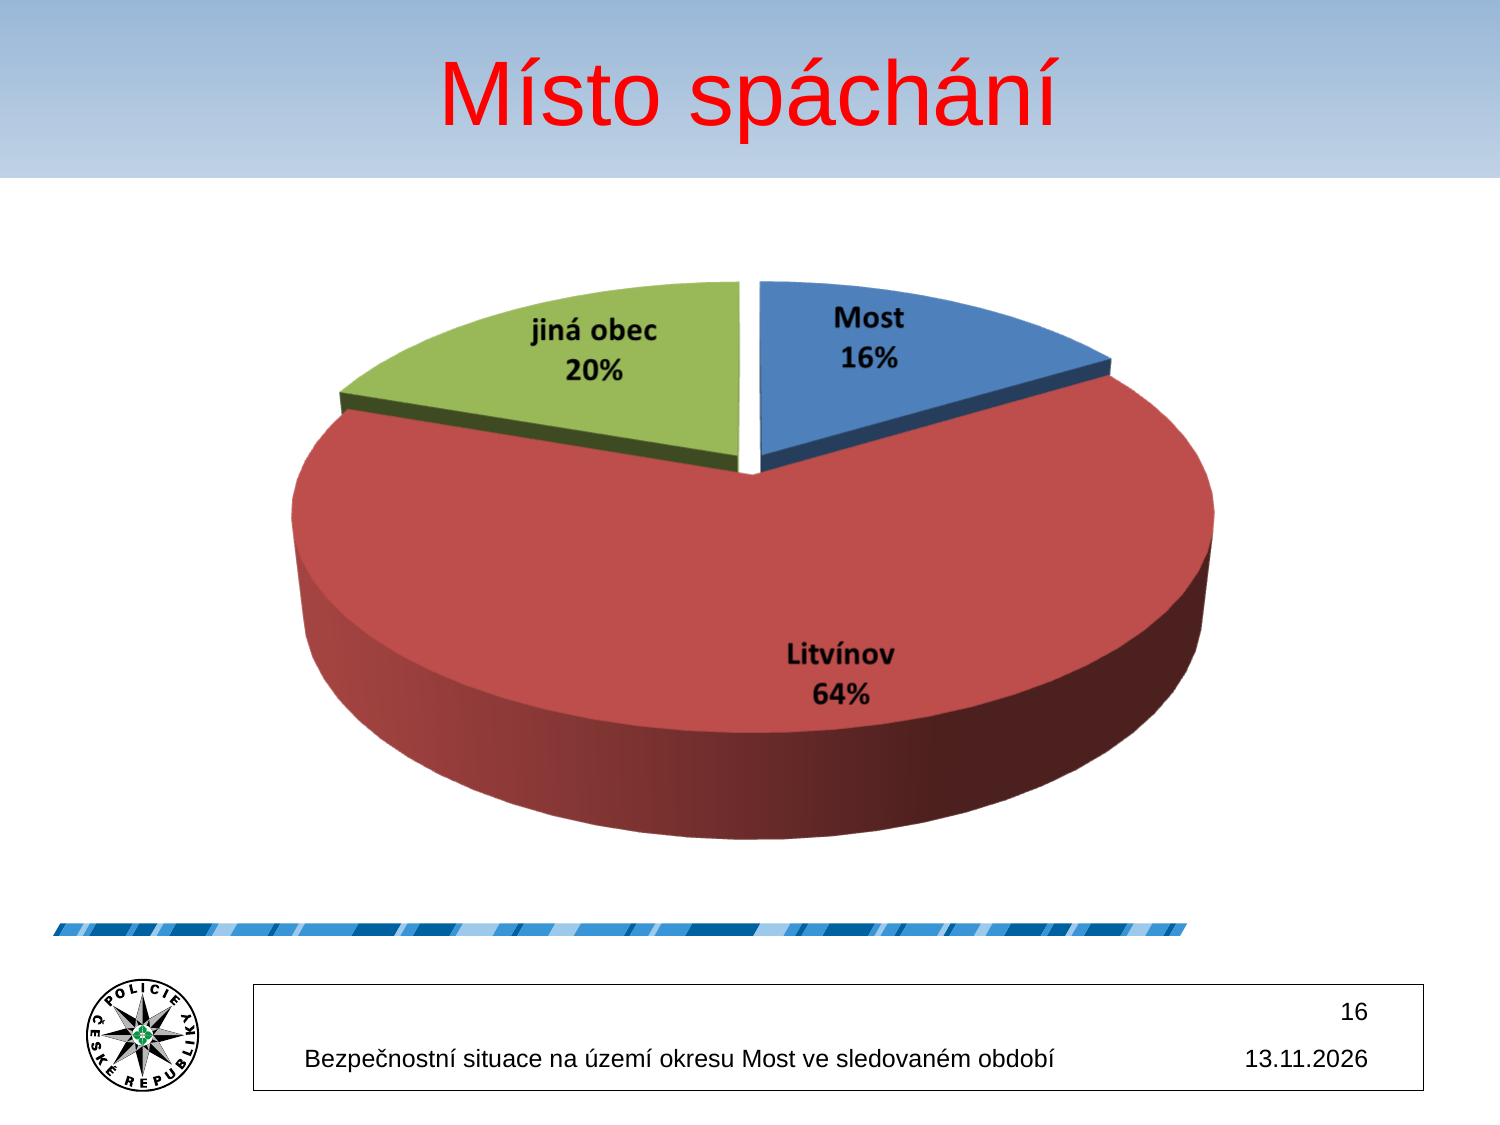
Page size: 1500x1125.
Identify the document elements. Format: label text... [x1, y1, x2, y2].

picture [41, 206, 1459, 916]
footer Bezpečnostní situace na území okresu Most ve sledovaném období [289, 1034, 1105, 1083]
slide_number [1105, 1034, 1384, 1071]
title Místo spáchání [0, 0, 1500, 178]
slide_number 16 [1222, 987, 1384, 1024]
